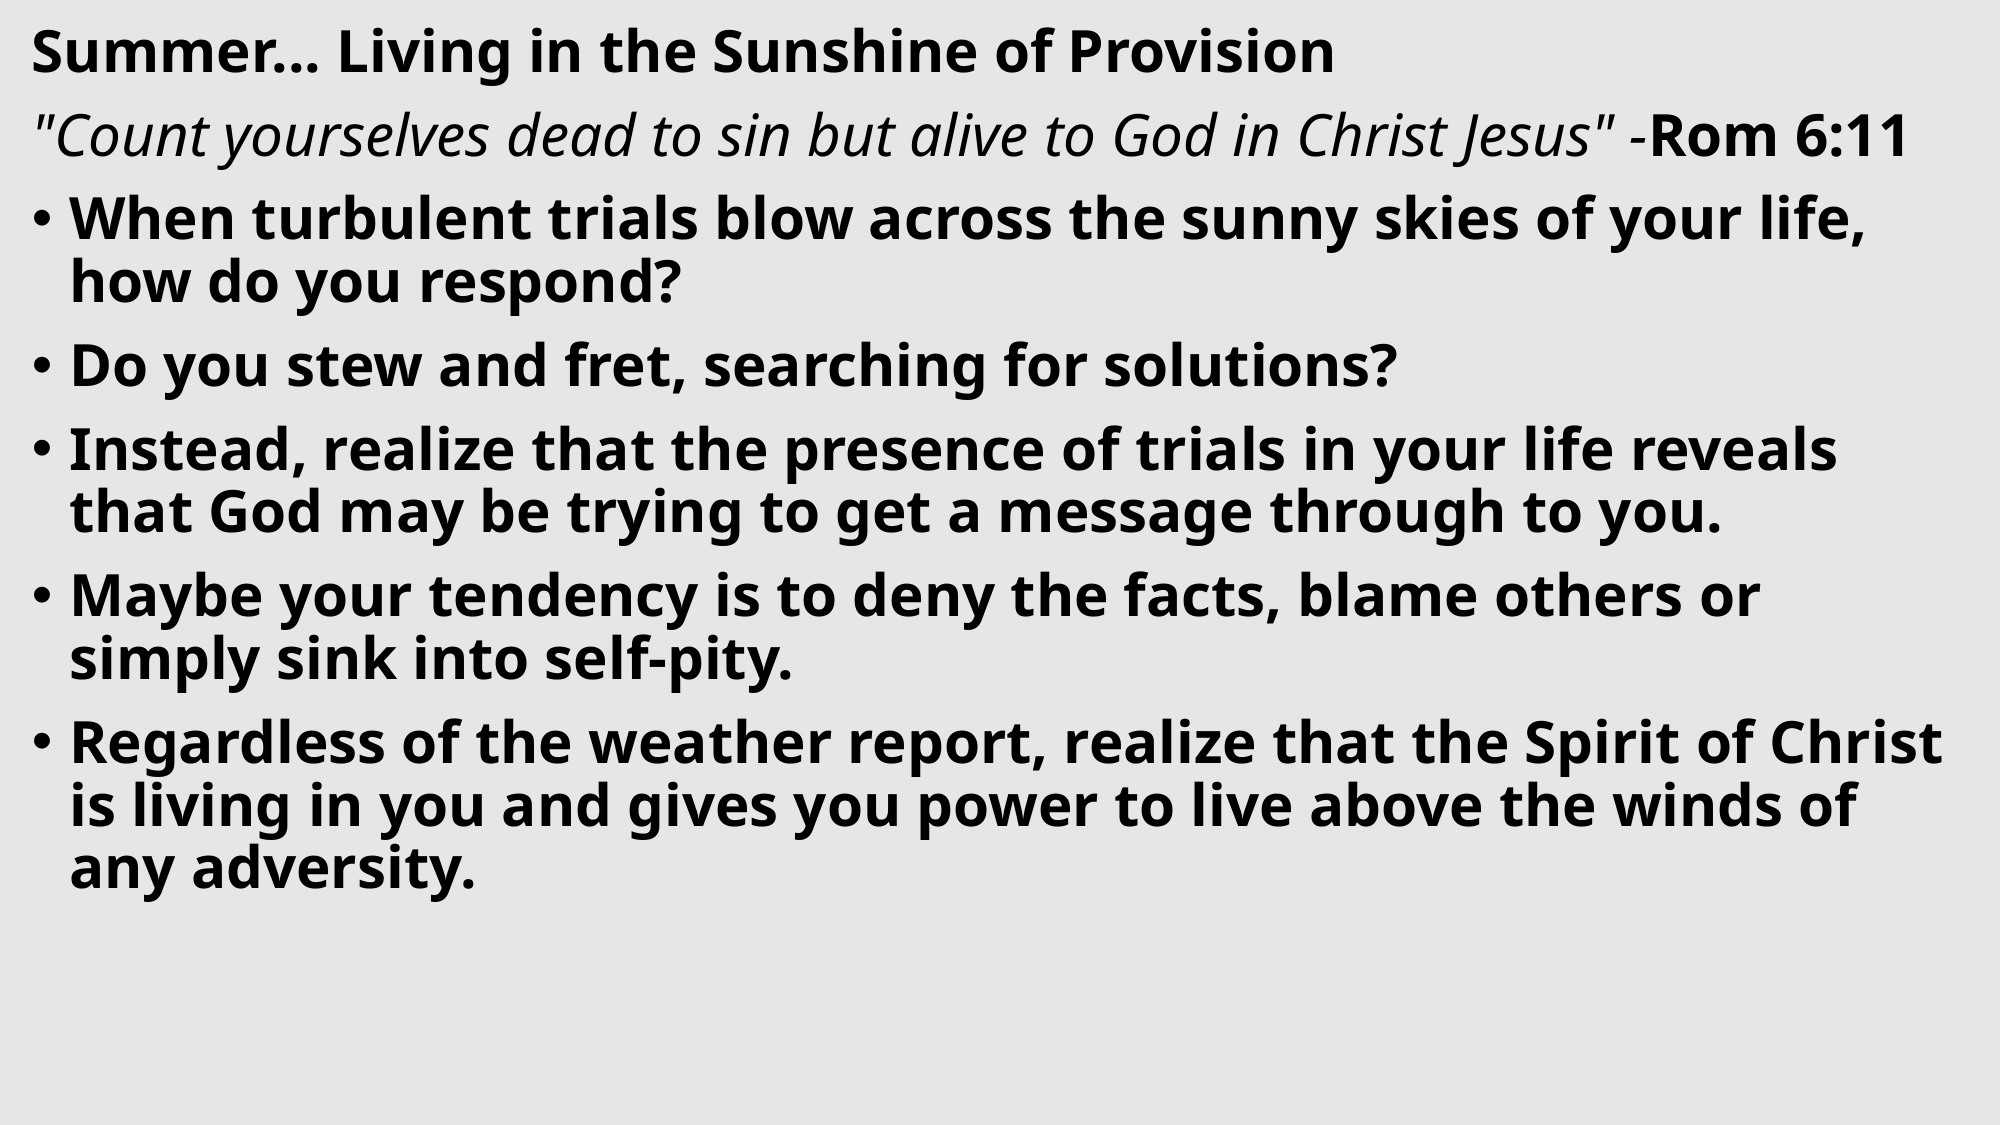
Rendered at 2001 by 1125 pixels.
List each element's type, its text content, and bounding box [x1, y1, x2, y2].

list Summer... Living in the Sunshine of Provision "Count yourselves dead to sin but alive to God in Christ Jesus" -Rom 6:11 When turbulent trials blow across the sunny skies of your life, how do you respond? Do you stew and fret, searching for solutions? Instead, realize that the presence of trials in your life reveals that God may be trying to get a message through to you. Maybe your tendency is to deny the facts, blame others or simply sink into self-pity. Regardless of the weather report, realize that the Spirit of Christ is living in you and gives you power to live above the winds of any adversity. [16, 14, 1978, 1110]
